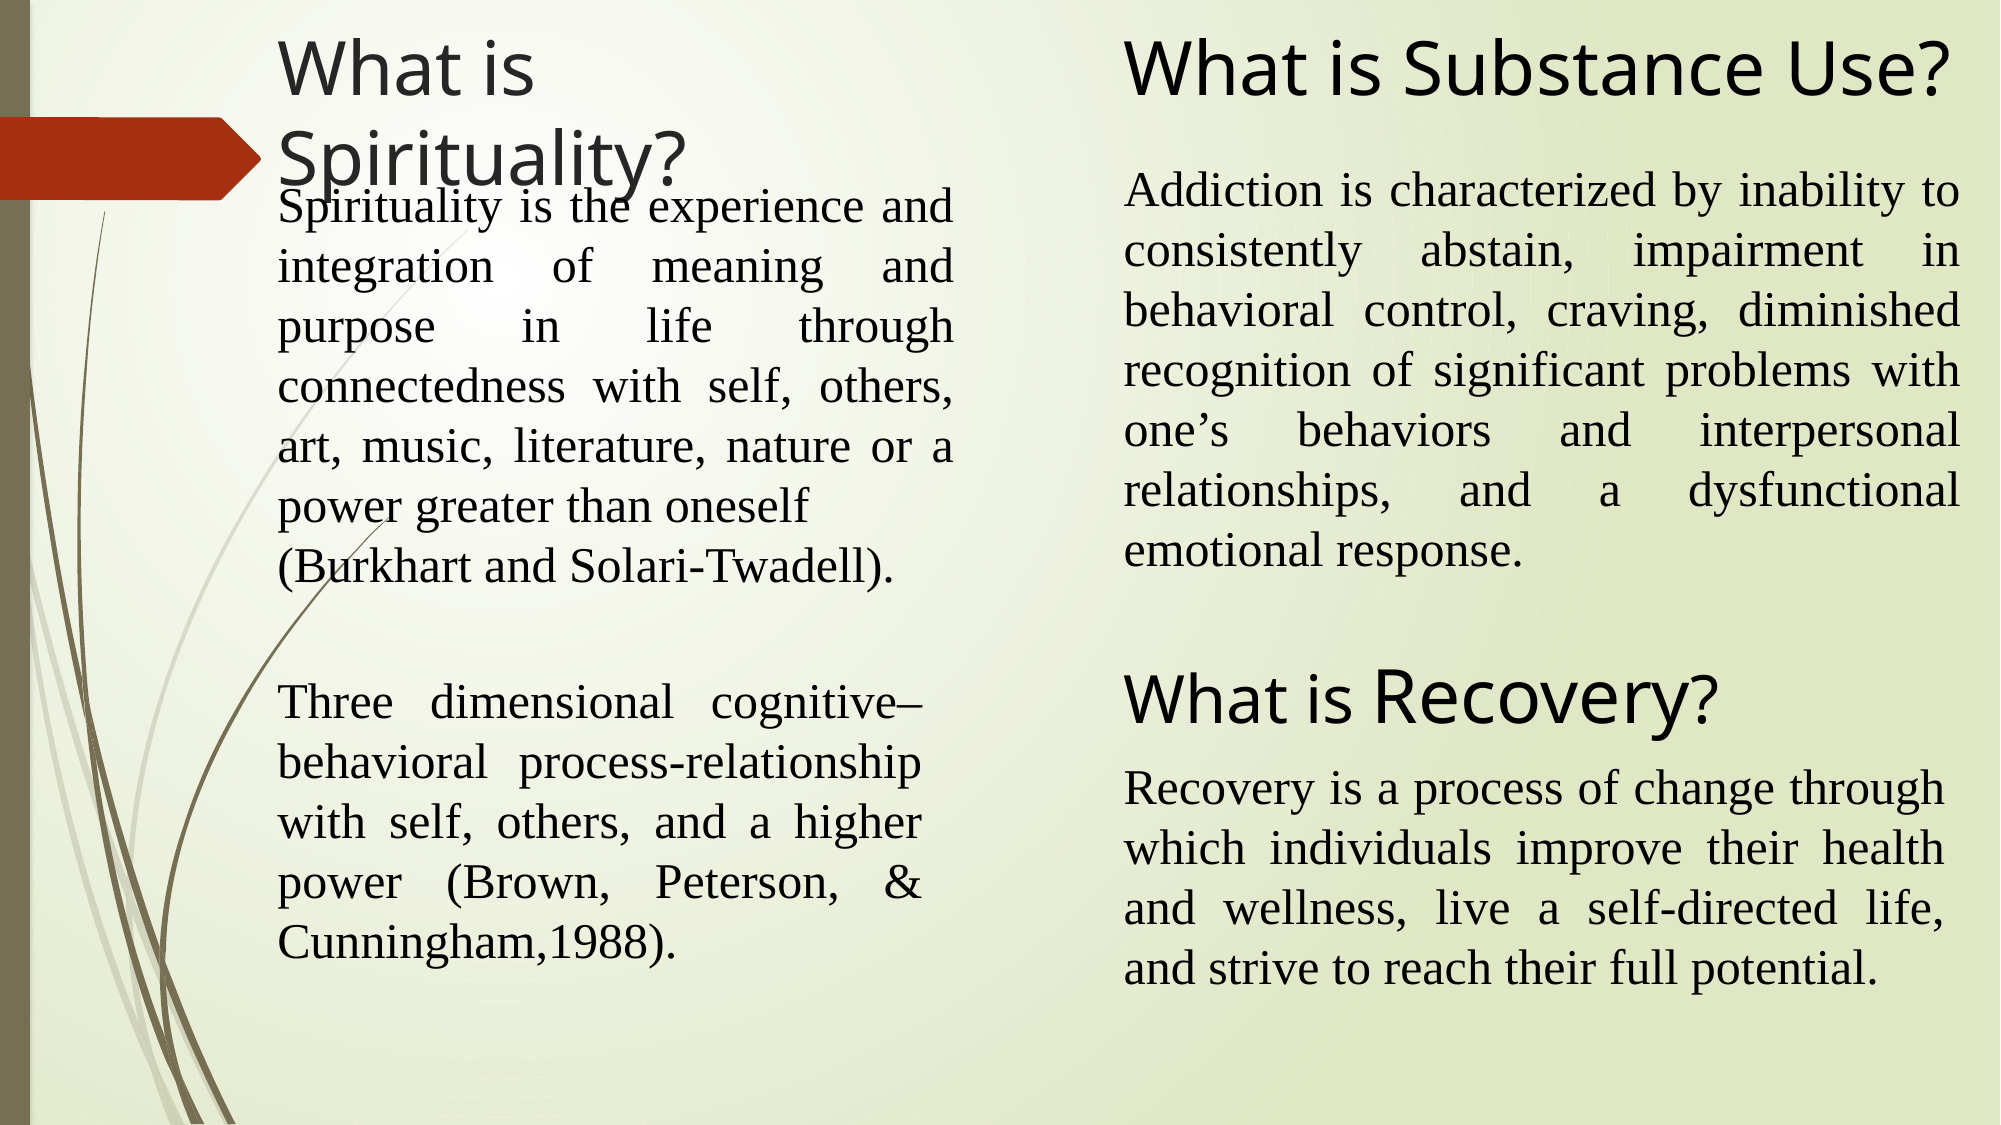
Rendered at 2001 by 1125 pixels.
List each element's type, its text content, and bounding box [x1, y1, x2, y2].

title What is Spirituality? [262, 12, 970, 119]
text_box Recovery is a process of change through which individuals improve their health and wellness, live a self-directed life, and strive to reach their full potential. [1108, 747, 1961, 1002]
text_box Spirituality is the experience and integration of meaning and purpose in life through connectedness with self, others, art, music, literature, nature or a power greater than oneself (Burkhart and Solari-Twadell). [262, 164, 970, 600]
text_box Addiction is characterized by inability to consistently abstain, impairment in behavioral control, craving, diminished recognition of significant problems with one’s behaviors and interpersonal relationships, and a dysfunctional emotional response. [1108, 148, 1977, 584]
text_box Three dimensional cognitive–behavioral process-relationship with self, others, and a higher power (Brown, Peterson, & Cunningham,1988). [262, 661, 938, 977]
text_box What is Substance Use? [1108, 12, 2000, 118]
text_box What is Recovery? [1108, 641, 1785, 746]
